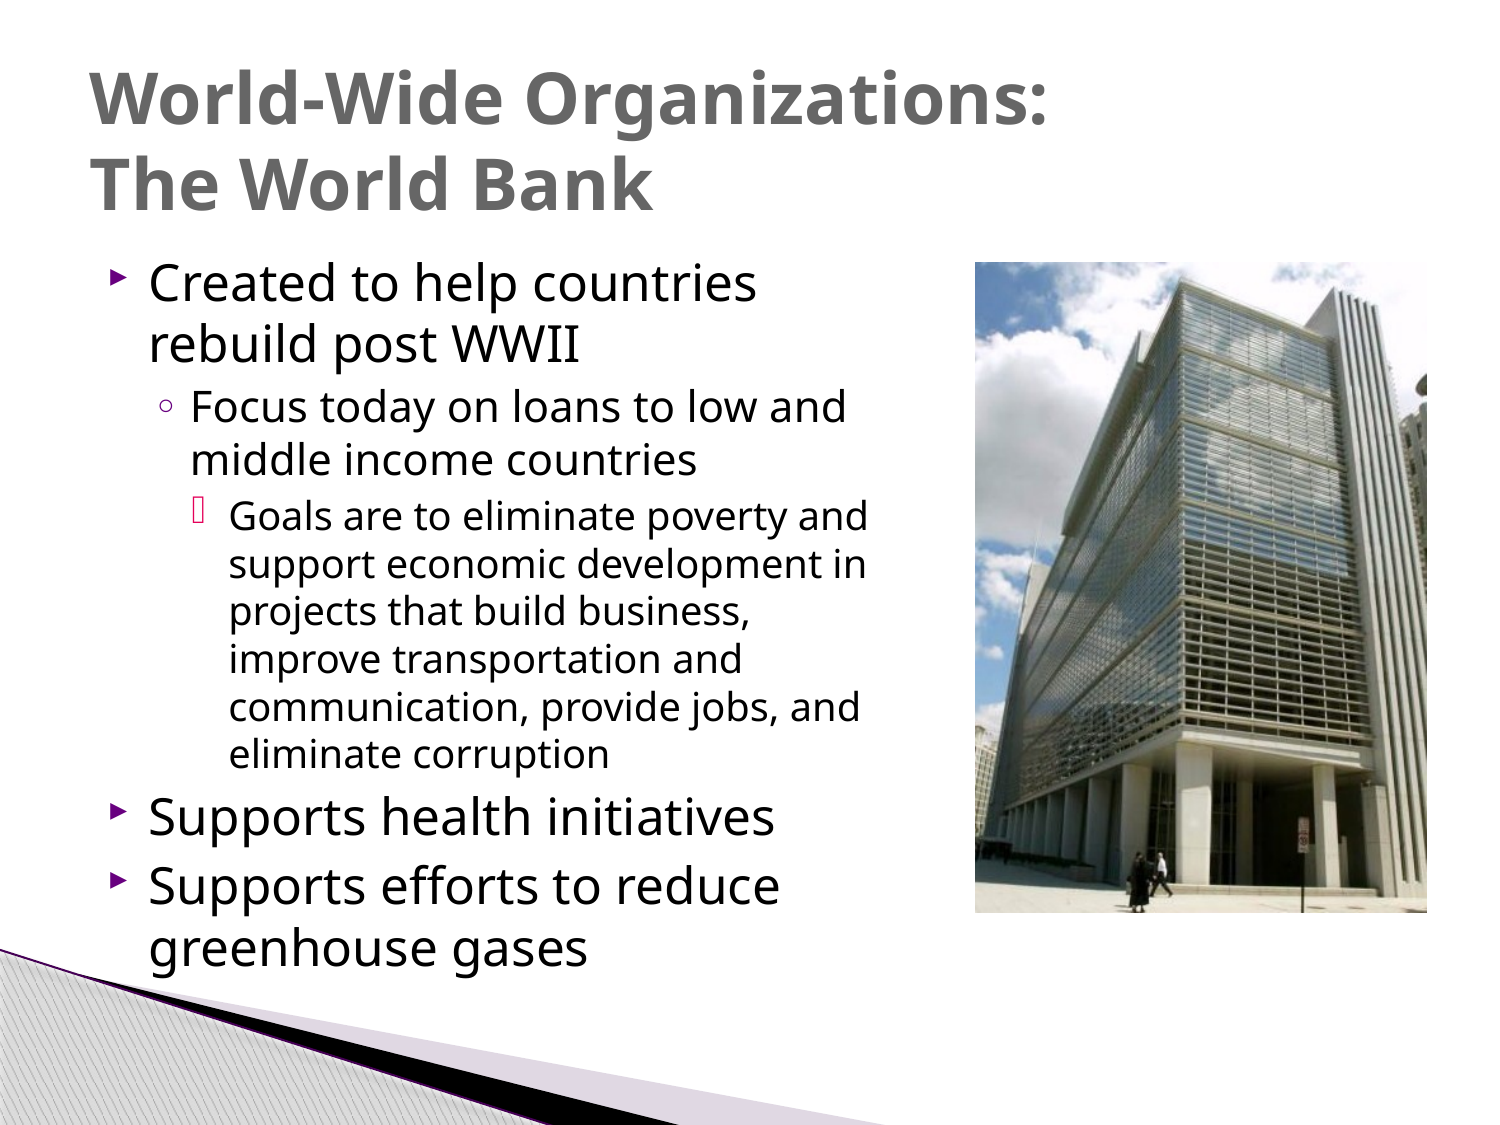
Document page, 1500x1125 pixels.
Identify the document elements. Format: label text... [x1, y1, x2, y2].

list Created to help countries rebuild post WWII Focus today on loans to low and middle income countries Goals are to eliminate poverty and support economic development in projects that build business, improve transportation and communication, provide jobs, and eliminate corruption Supports health initiatives Supports efforts to reduce greenhouse gases [75, 243, 913, 986]
title World-Wide Organizations: The World Bank [75, 45, 1425, 233]
picture [974, 262, 1428, 913]
